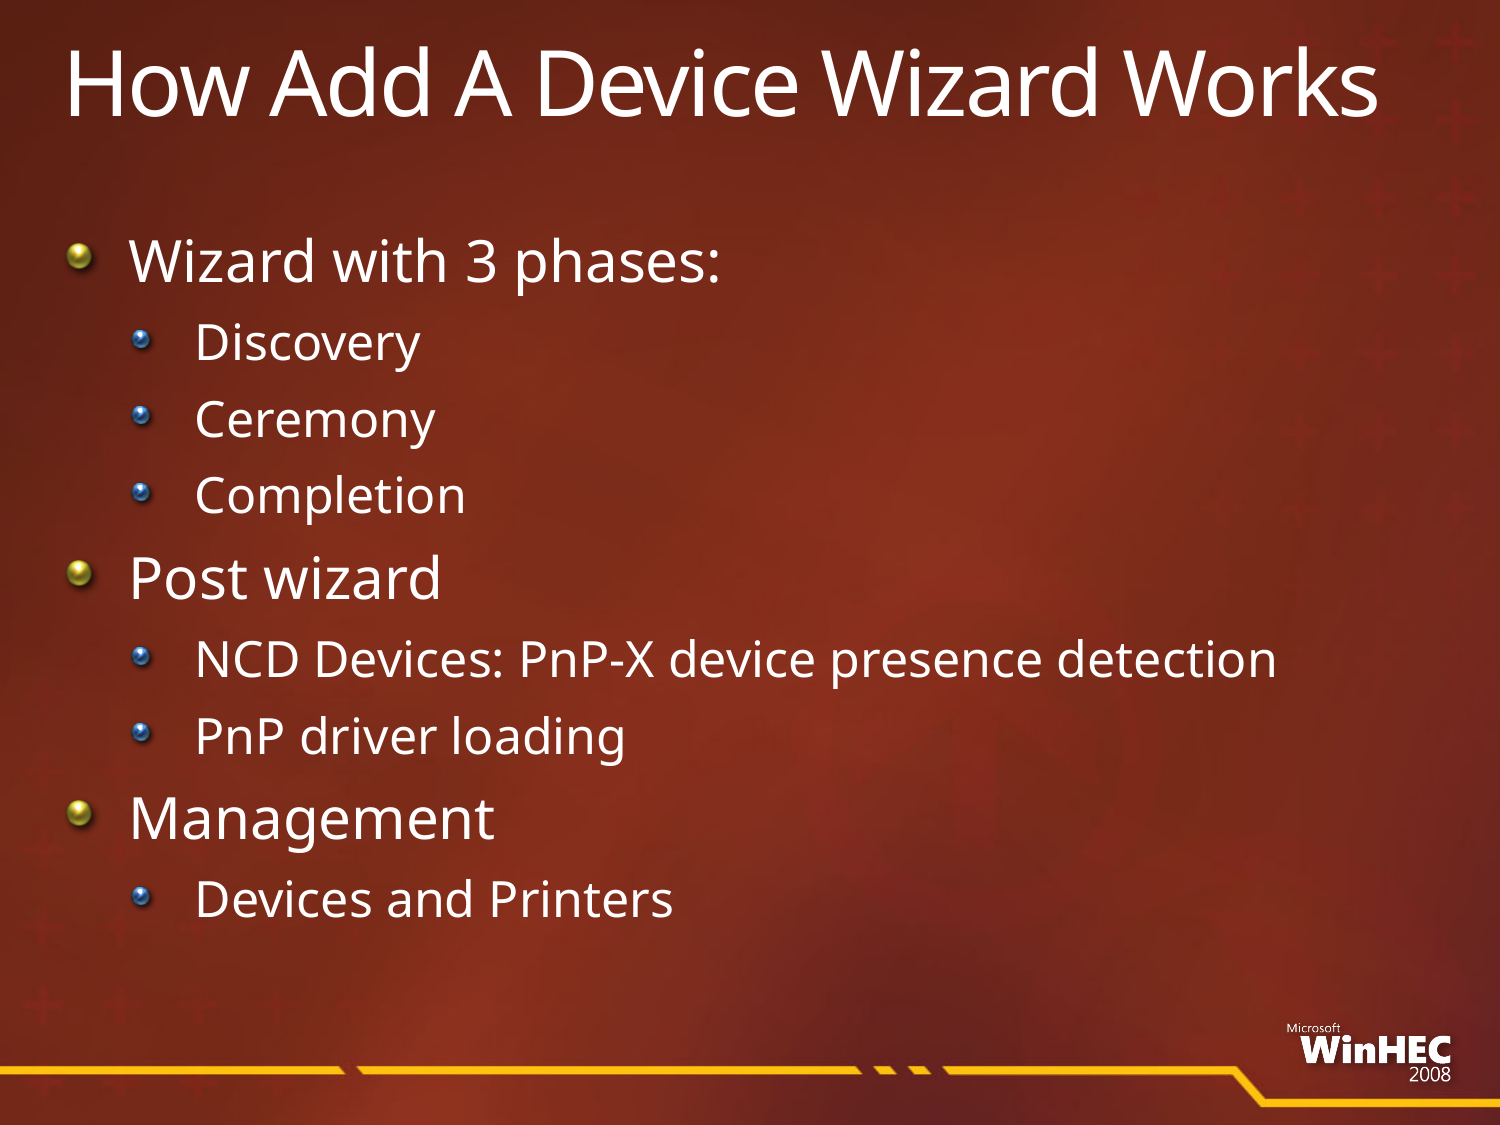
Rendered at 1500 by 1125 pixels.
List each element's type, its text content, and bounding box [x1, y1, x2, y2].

list Wizard with 3 phases: Discovery Ceremony Completion Post wizard NCD Devices: PnP-X device presence detection PnP driver loading Management Devices and Printers [62, 231, 1438, 949]
picture [0, 0, 1500, 1125]
title How Add A Device Wizard Works [62, 37, 1438, 138]
